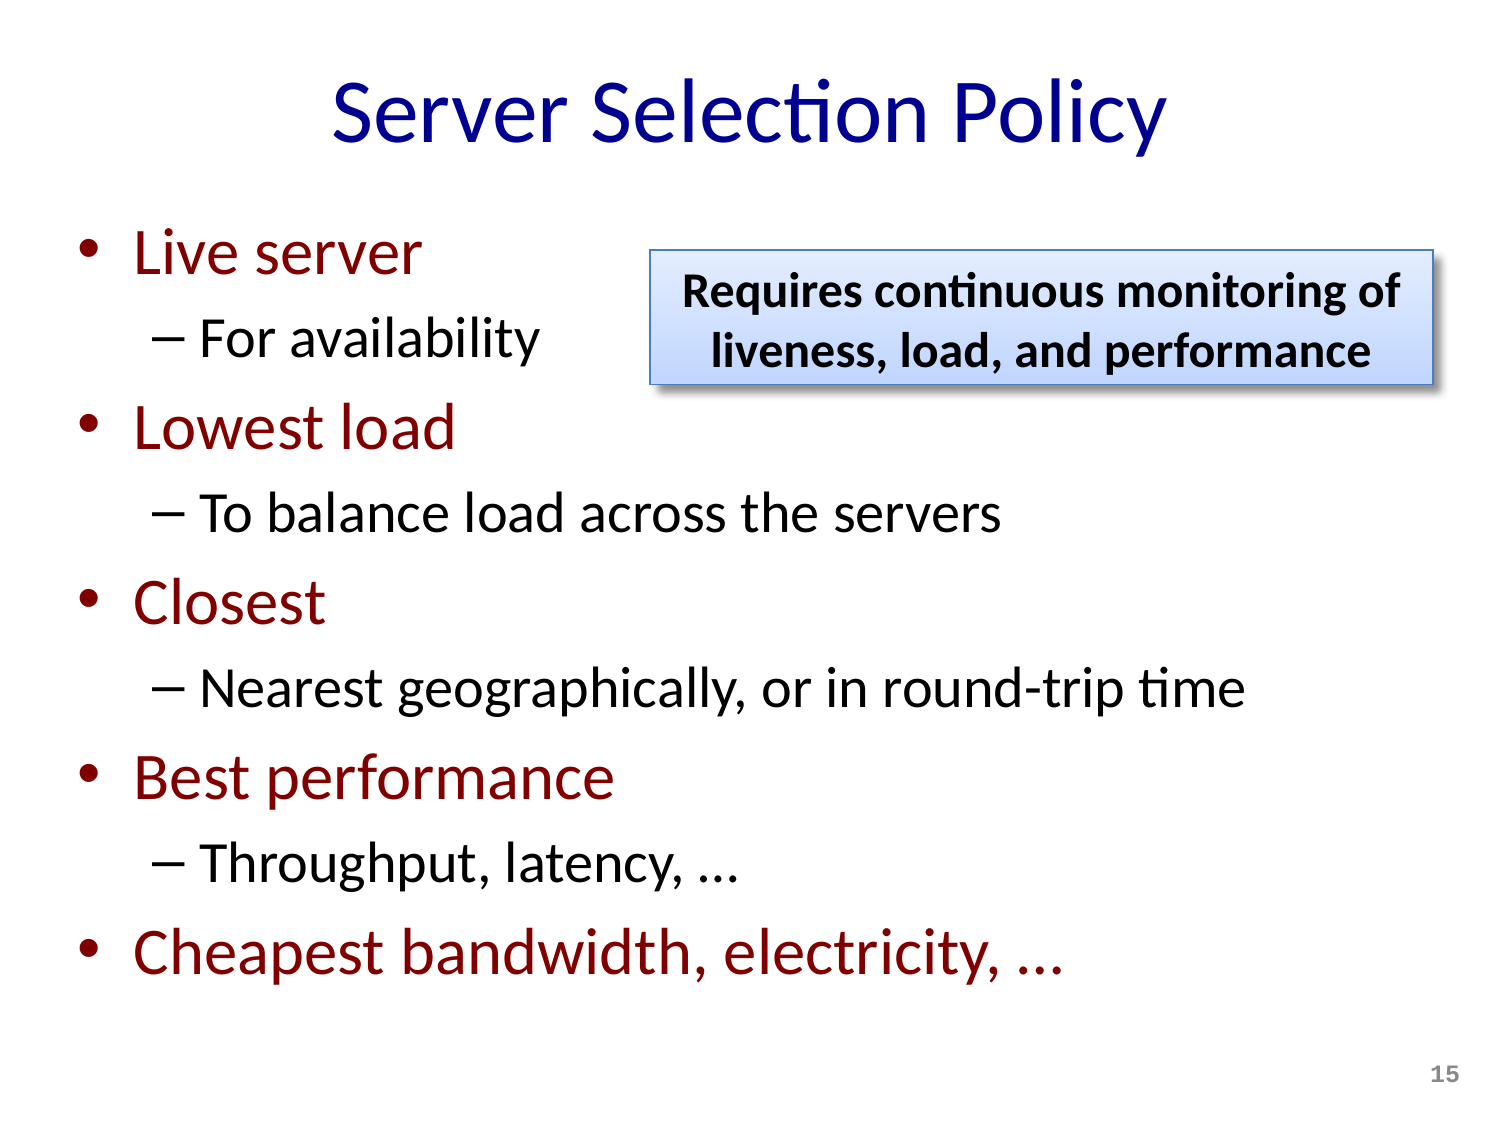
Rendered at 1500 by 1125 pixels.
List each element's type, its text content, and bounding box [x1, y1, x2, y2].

list Live server For availability Lowest load To balance load across the servers Closest Nearest geographically, or in round-trip time Best performance Throughput, latency, … Cheapest bandwidth, electricity, … [62, 200, 1463, 1005]
title Server Selection Policy [75, 12, 1425, 200]
slide_number 15 [1125, 1042, 1475, 1103]
text_box Requires continuous monitoring of liveness, load, and performance [649, 249, 1433, 385]
